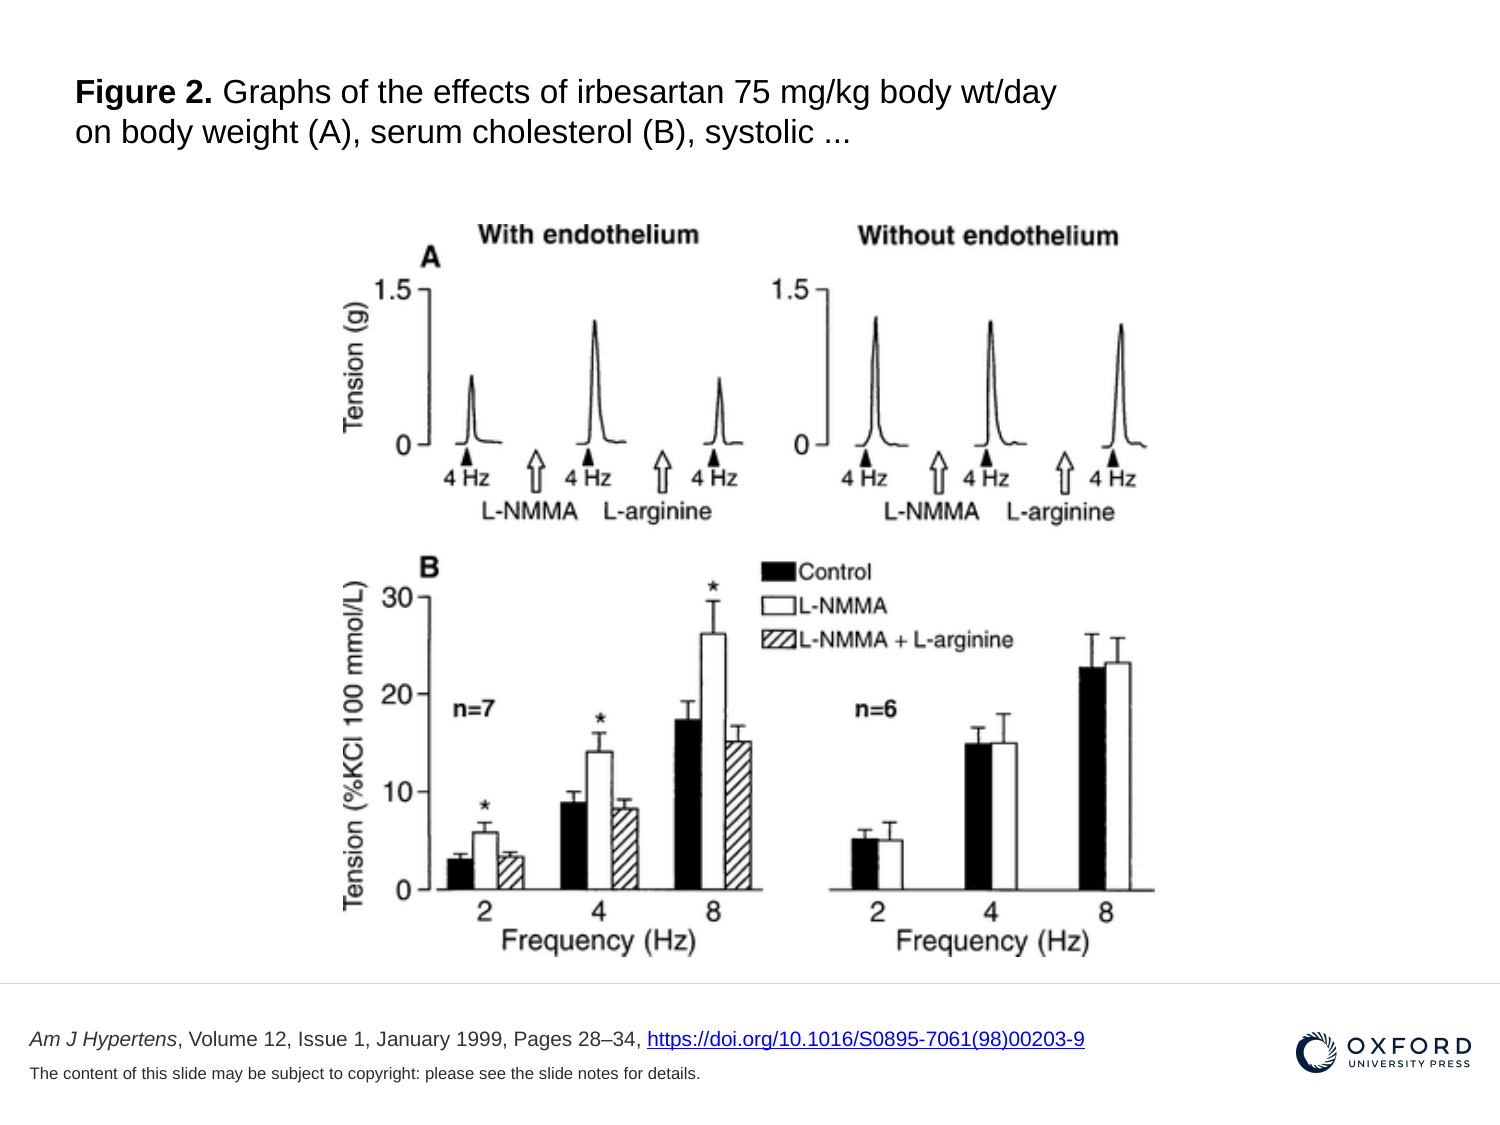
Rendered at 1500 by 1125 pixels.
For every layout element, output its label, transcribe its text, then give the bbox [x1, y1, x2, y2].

title Figure 2. Graphs of the effects of irbesartan 75 mg/kg body wt/day on body weight (A), serum cholesterol (B), systolic ... [75, 69, 1078, 171]
picture [343, 224, 1155, 957]
picture [1296, 1032, 1471, 1073]
footer Am J Hypertens, Volume 12, Issue 1, January 1999, Pages 28–34, https://doi.org/10.1016/S0895-7061(98)00203-9 The content of this slide may be subject to copyright: please see the slide notes for details. [0, 983, 1260, 1125]
